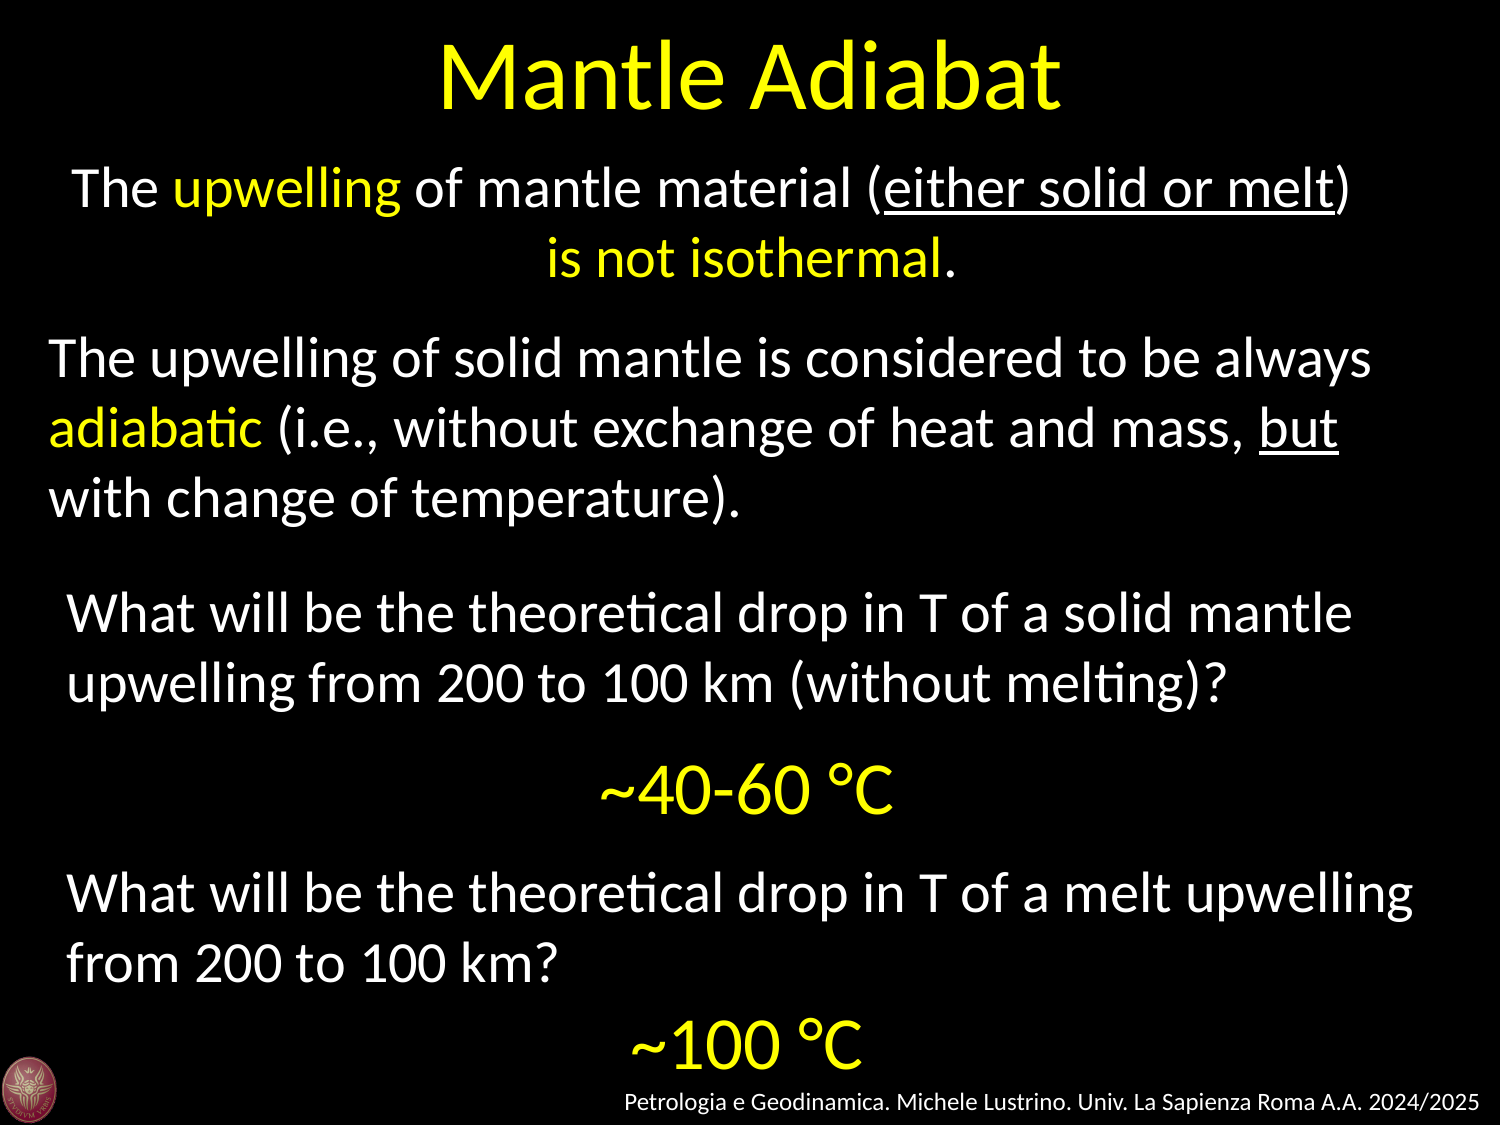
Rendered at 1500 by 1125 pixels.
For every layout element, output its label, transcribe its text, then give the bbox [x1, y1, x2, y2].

text_box Mantle Adiabat [402, 2, 1098, 137]
picture [0, 1055, 60, 1125]
text_box What will be the theoretical drop in T of a solid mantle upwelling from 200 to 100 km (without melting)? ~40-60 °C What will be the theoretical drop in T of a melt upwelling from 200 to 100 km? ~100 °C [52, 567, 1443, 1092]
text_box The upwelling of mantle material (either solid or melt) is not isothermal. The upwelling of solid mantle is considered to be always adiabatic (i.e., without exchange of heat and mass, but with change of temperature). [33, 141, 1471, 537]
